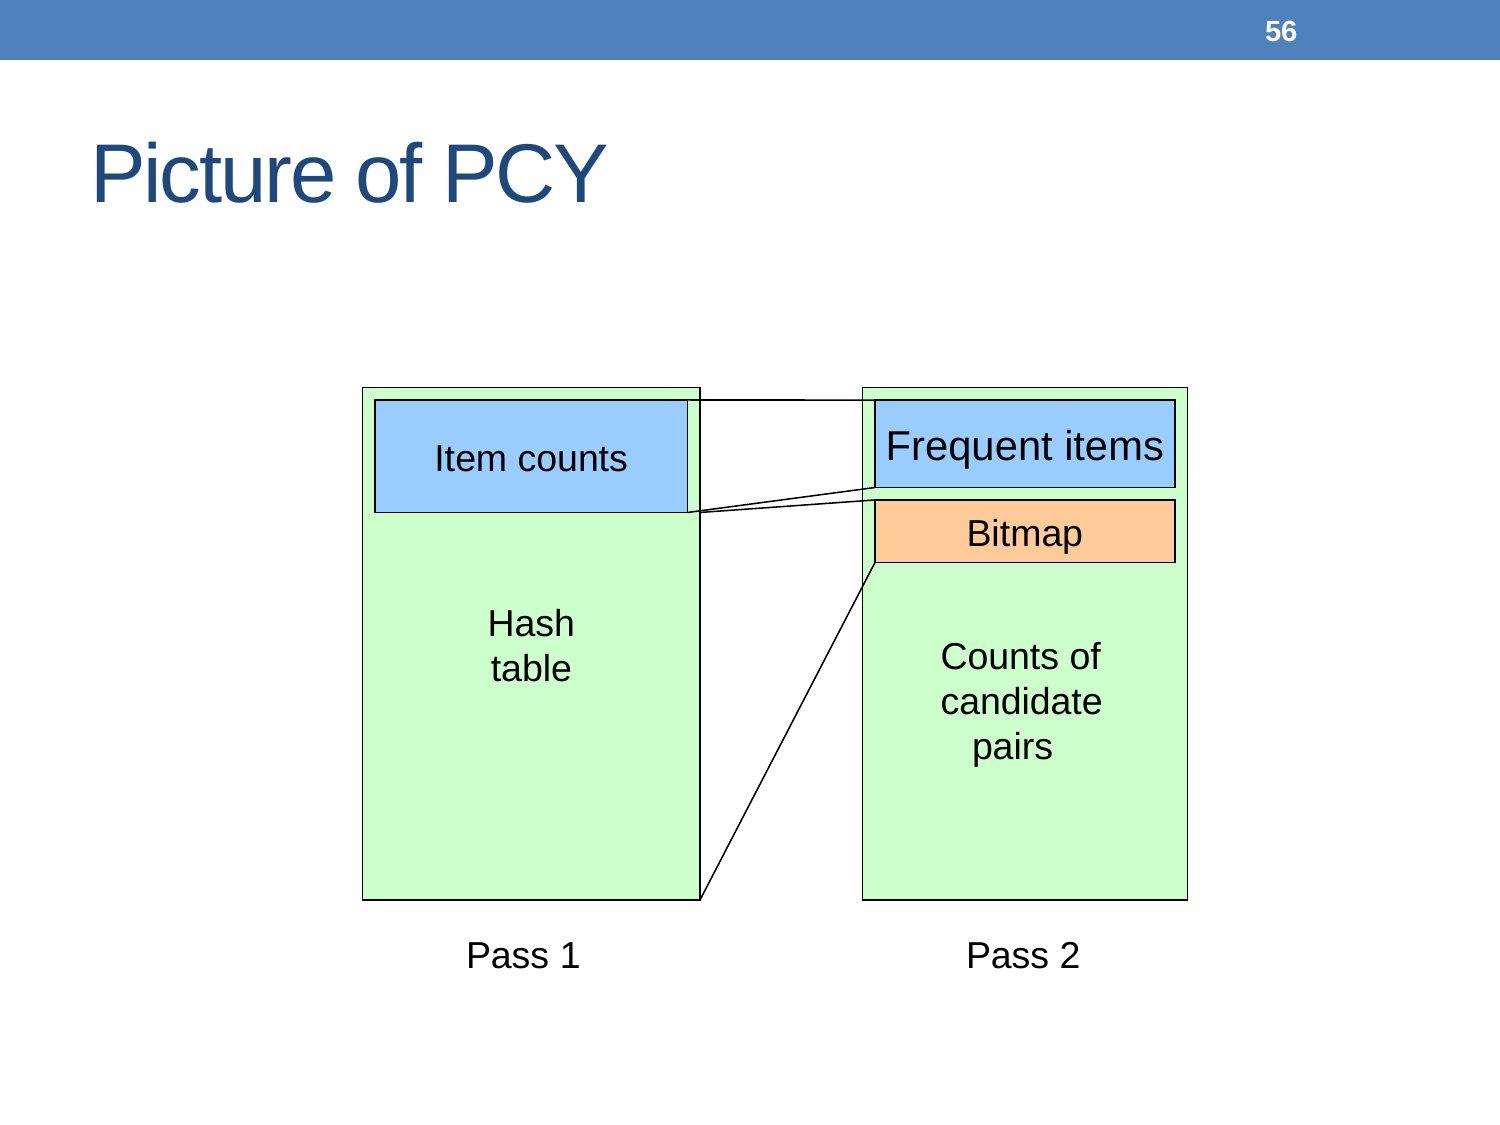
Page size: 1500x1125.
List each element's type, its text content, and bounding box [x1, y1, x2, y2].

slide_number 56 [1250, 3, 1425, 57]
text_box Bitmap [874, 499, 1175, 563]
text_box Frequent items [874, 399, 1175, 488]
title Picture of PCY [75, 87, 1425, 250]
text_box Item counts [374, 399, 688, 513]
text_box Hash table [362, 387, 700, 900]
text_box Pass 2 [951, 923, 1096, 984]
text_box Pass 1 [451, 923, 596, 984]
text_box [862, 387, 1188, 900]
text_box Counts of candidate pairs [925, 624, 1118, 775]
